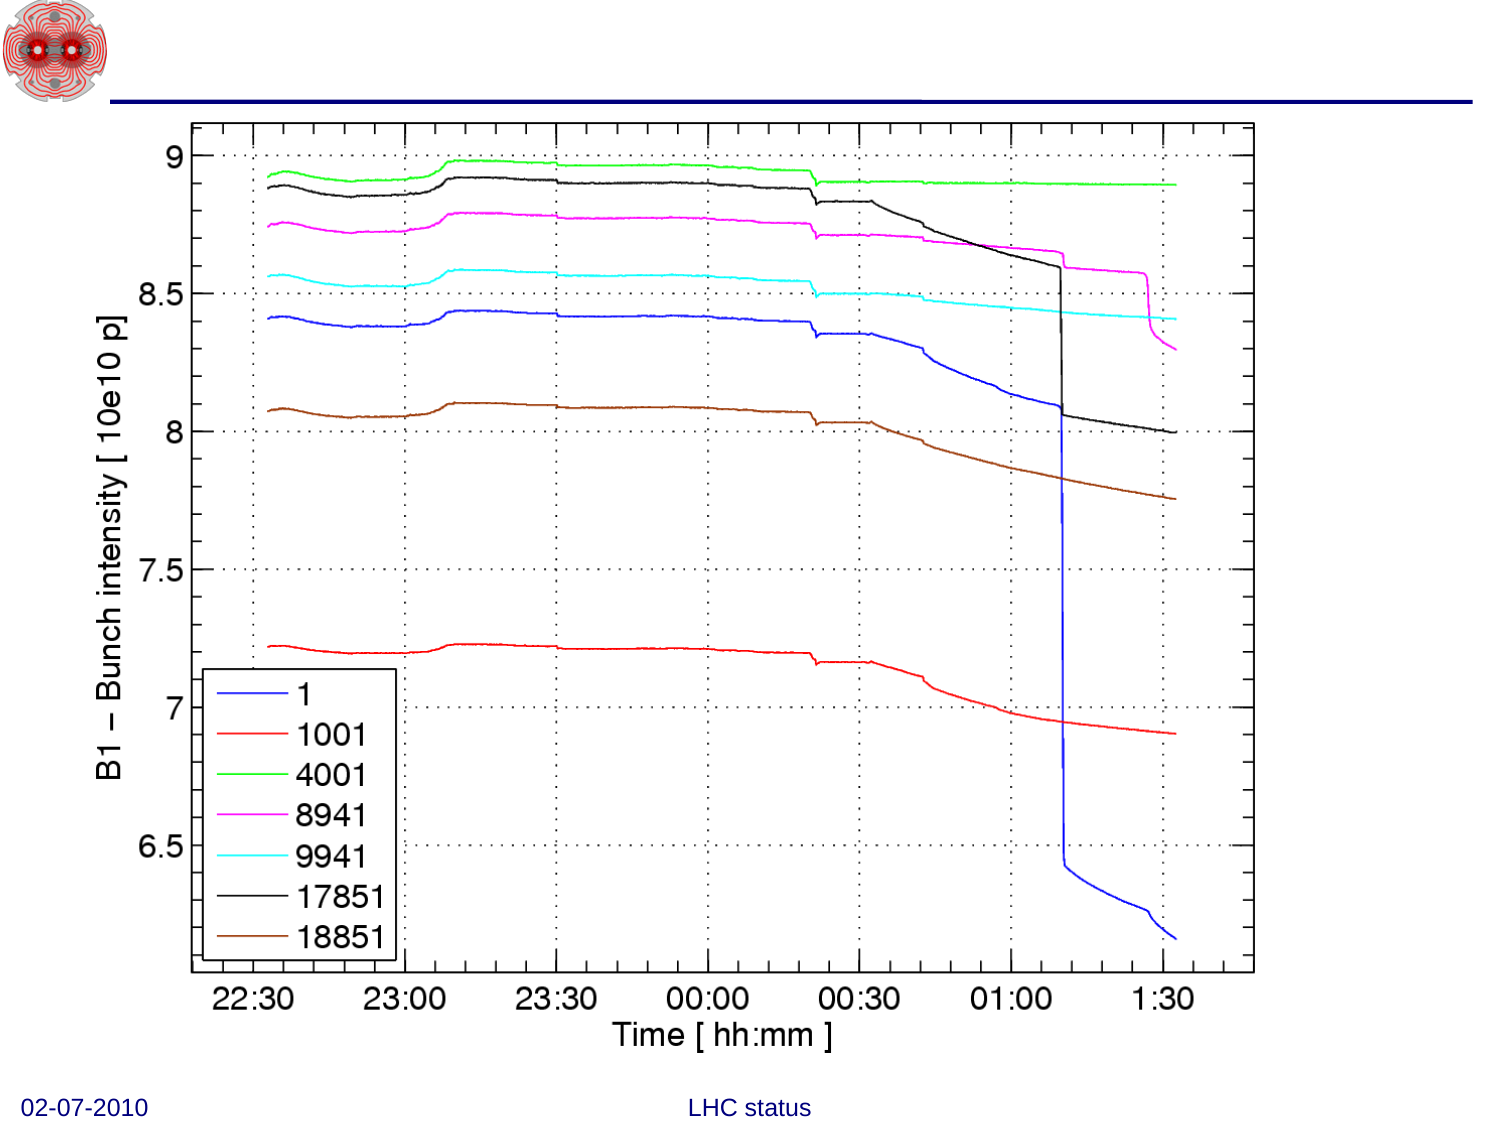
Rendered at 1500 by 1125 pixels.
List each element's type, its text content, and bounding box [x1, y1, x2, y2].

picture [88, 113, 1267, 1054]
picture [0, 0, 108, 103]
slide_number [5, 1085, 356, 1125]
footer LHC status [512, 1087, 988, 1125]
